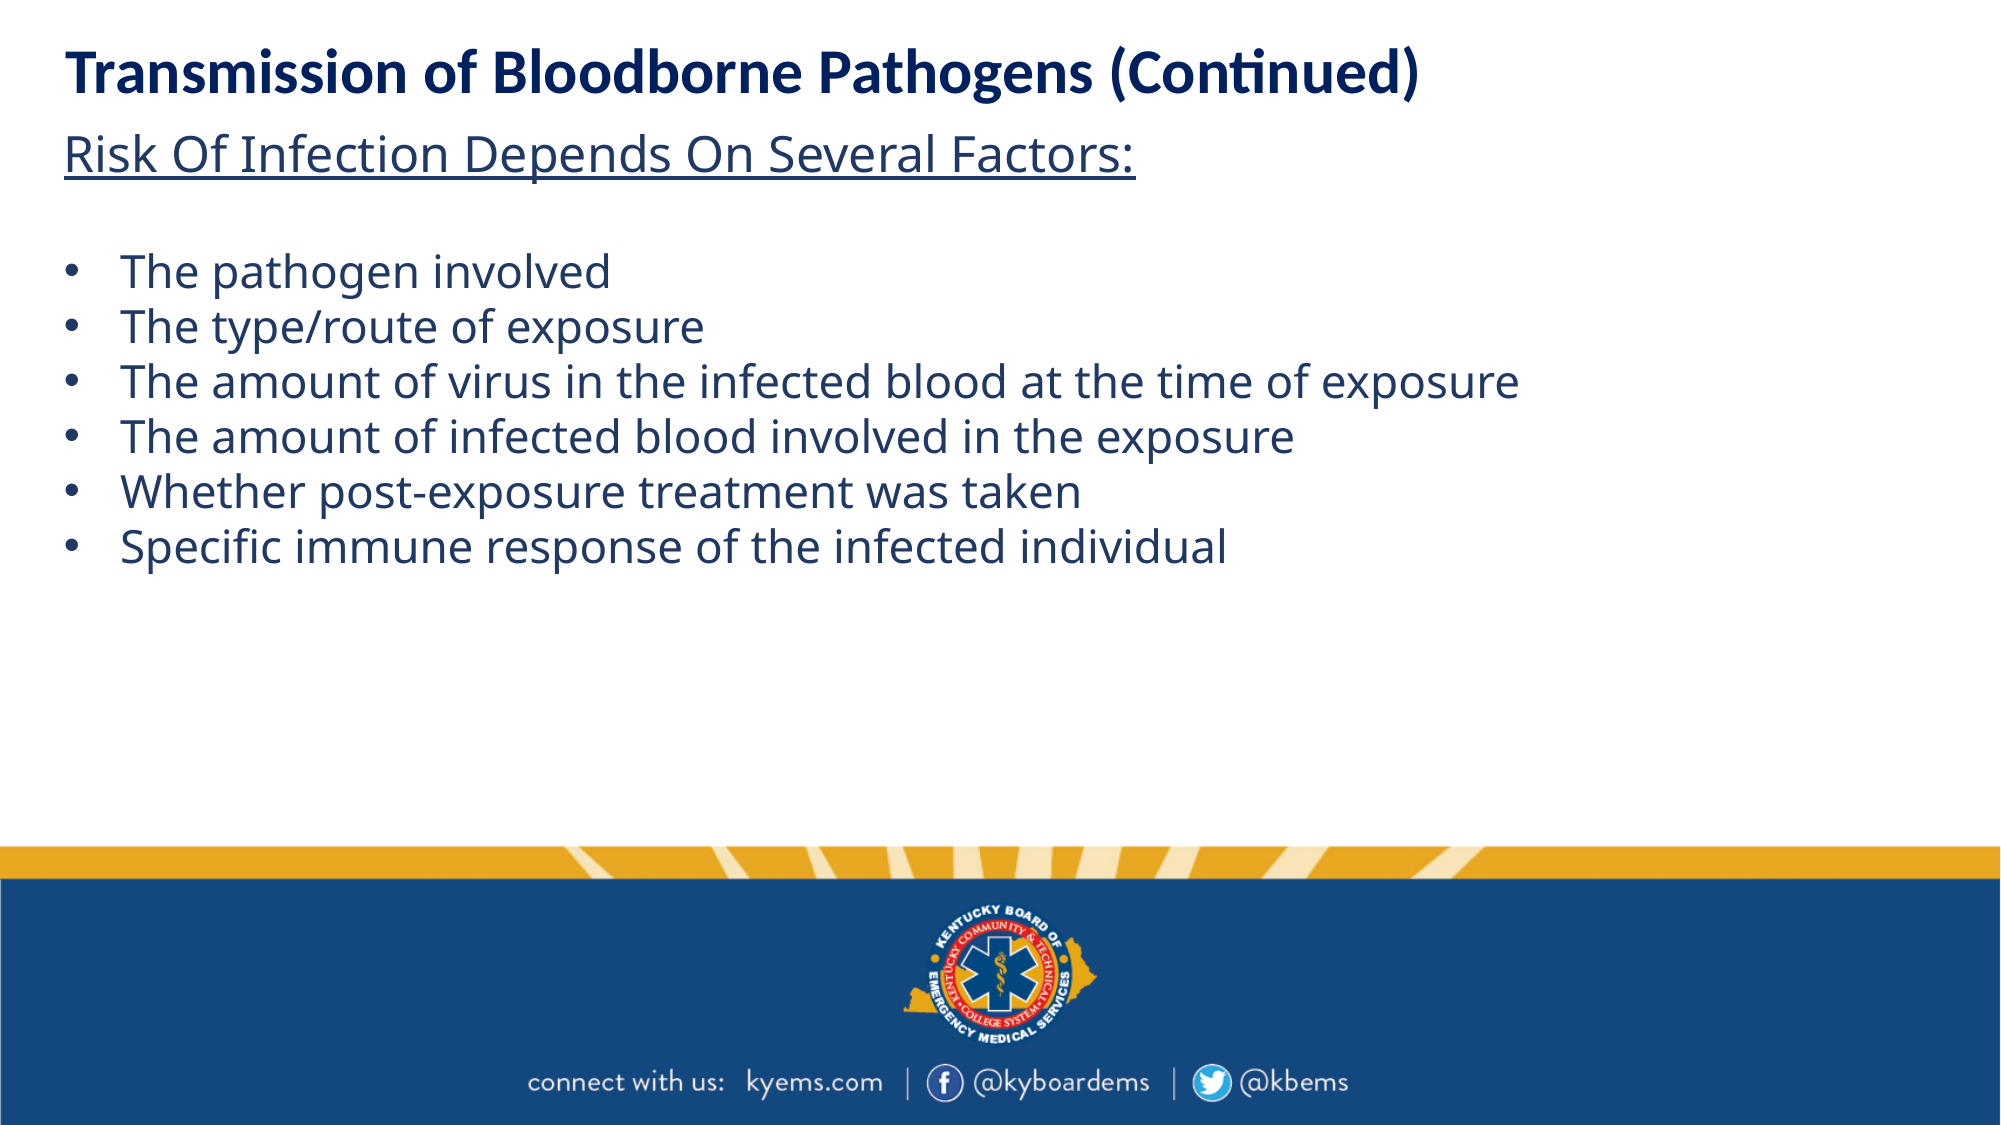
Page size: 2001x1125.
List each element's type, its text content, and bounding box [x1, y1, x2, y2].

picture [0, 0, 2001, 1125]
title Transmission of Bloodborne Pathogens (Continued) [50, 30, 1905, 115]
text_box Risk Of Infection Depends On Several Factors: The pathogen involved The type/route of exposure The amount of virus in the infected blood at the time of exposure The amount of infected blood involved in the exposure Whether post-exposure treatment was taken Specific immune response of the infected individual [48, 115, 1905, 580]
